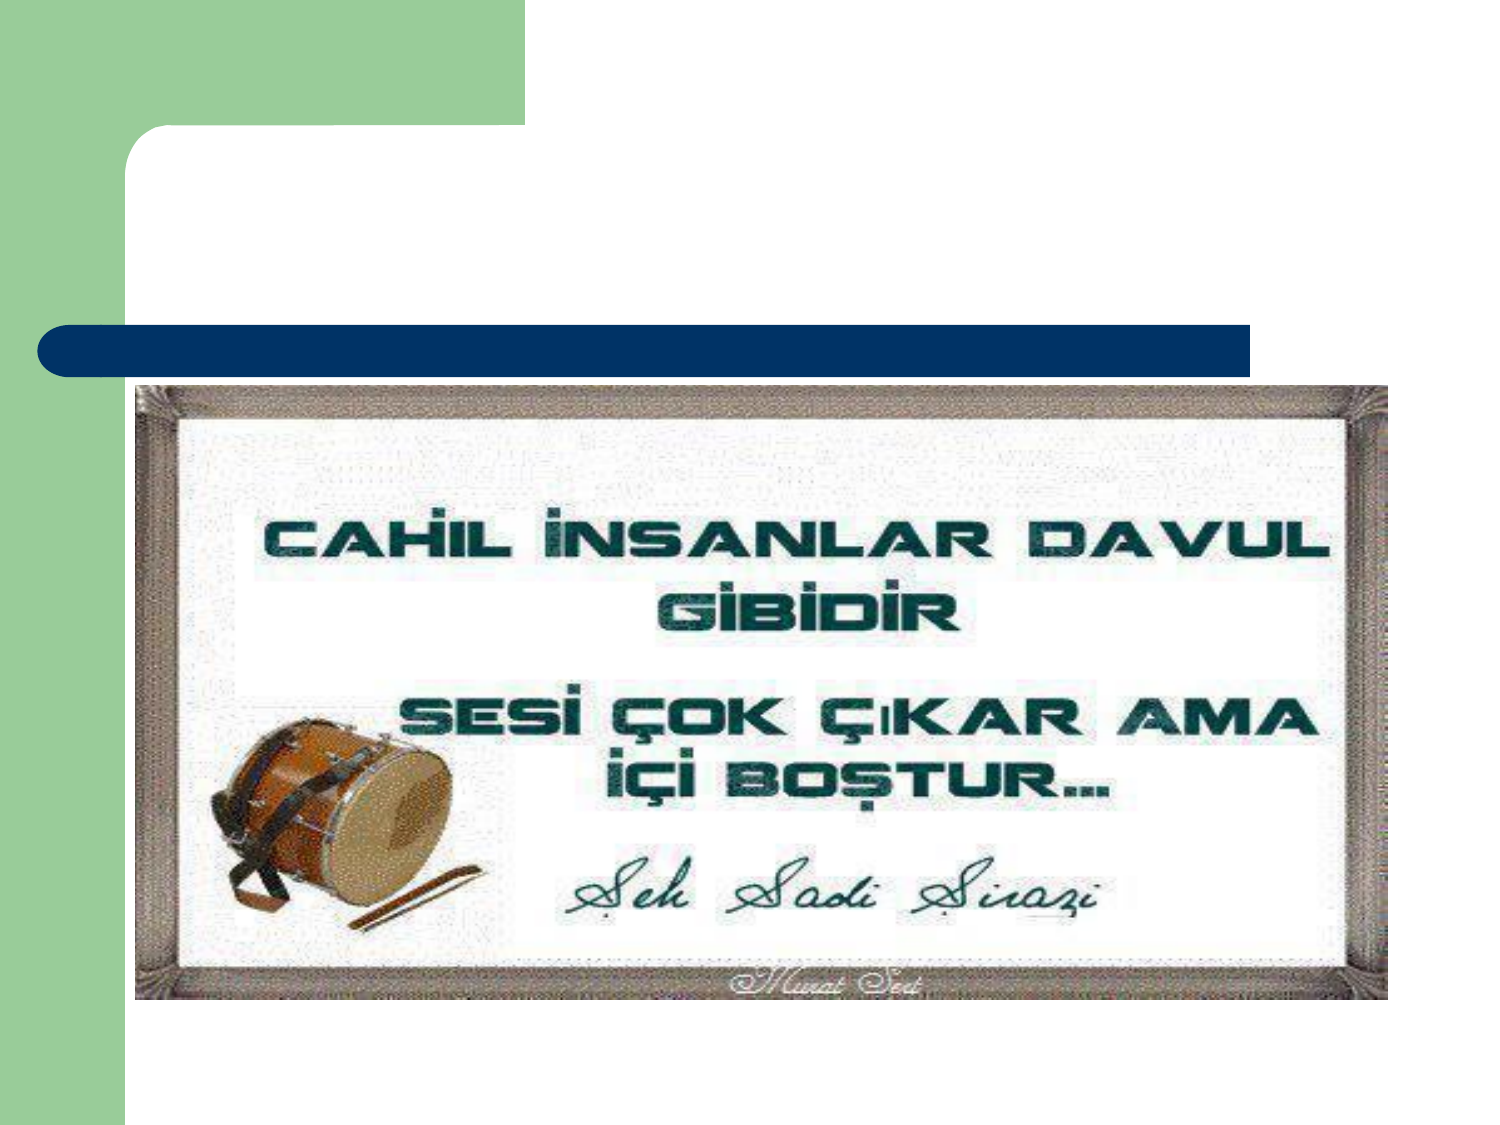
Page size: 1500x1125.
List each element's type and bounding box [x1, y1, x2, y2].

picture [135, 385, 1388, 1000]
text_box [0, 0, 454, 272]
